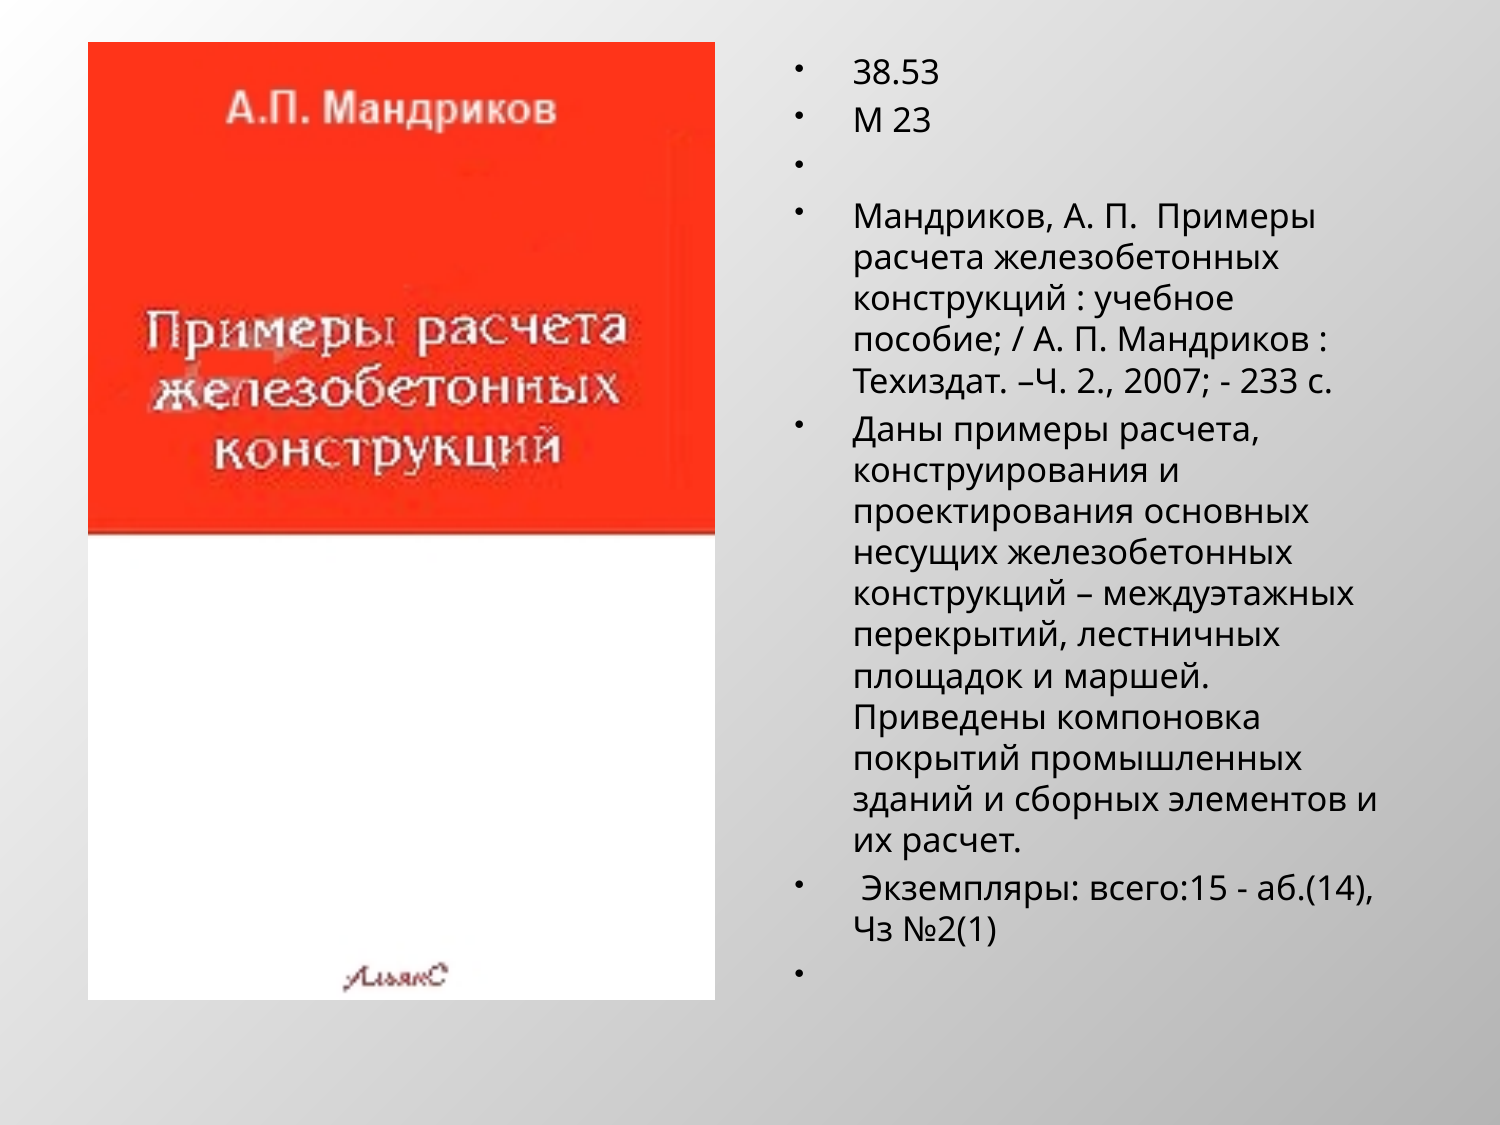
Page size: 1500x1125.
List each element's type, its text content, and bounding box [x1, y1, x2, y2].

picture [88, 42, 715, 1000]
list 38.53 М 23 Мандриков, А. П. Примеры расчета железобетонных конструкций : учебное пособие; / А. П. Мандриков : Техиздат. –Ч. 2., 2007; - 233 с. Даны примеры расчета, конструирования и проектирования основных несущих железобетонных конструкций – междуэтажных перекрытий, лестничных площадок и маршей. Приведены компоновка покрытий промышленных зданий и сборных элементов и их расчет. Экземпляры: всего:15 - аб.(14), Чз №2(1) [761, 42, 1425, 1005]
